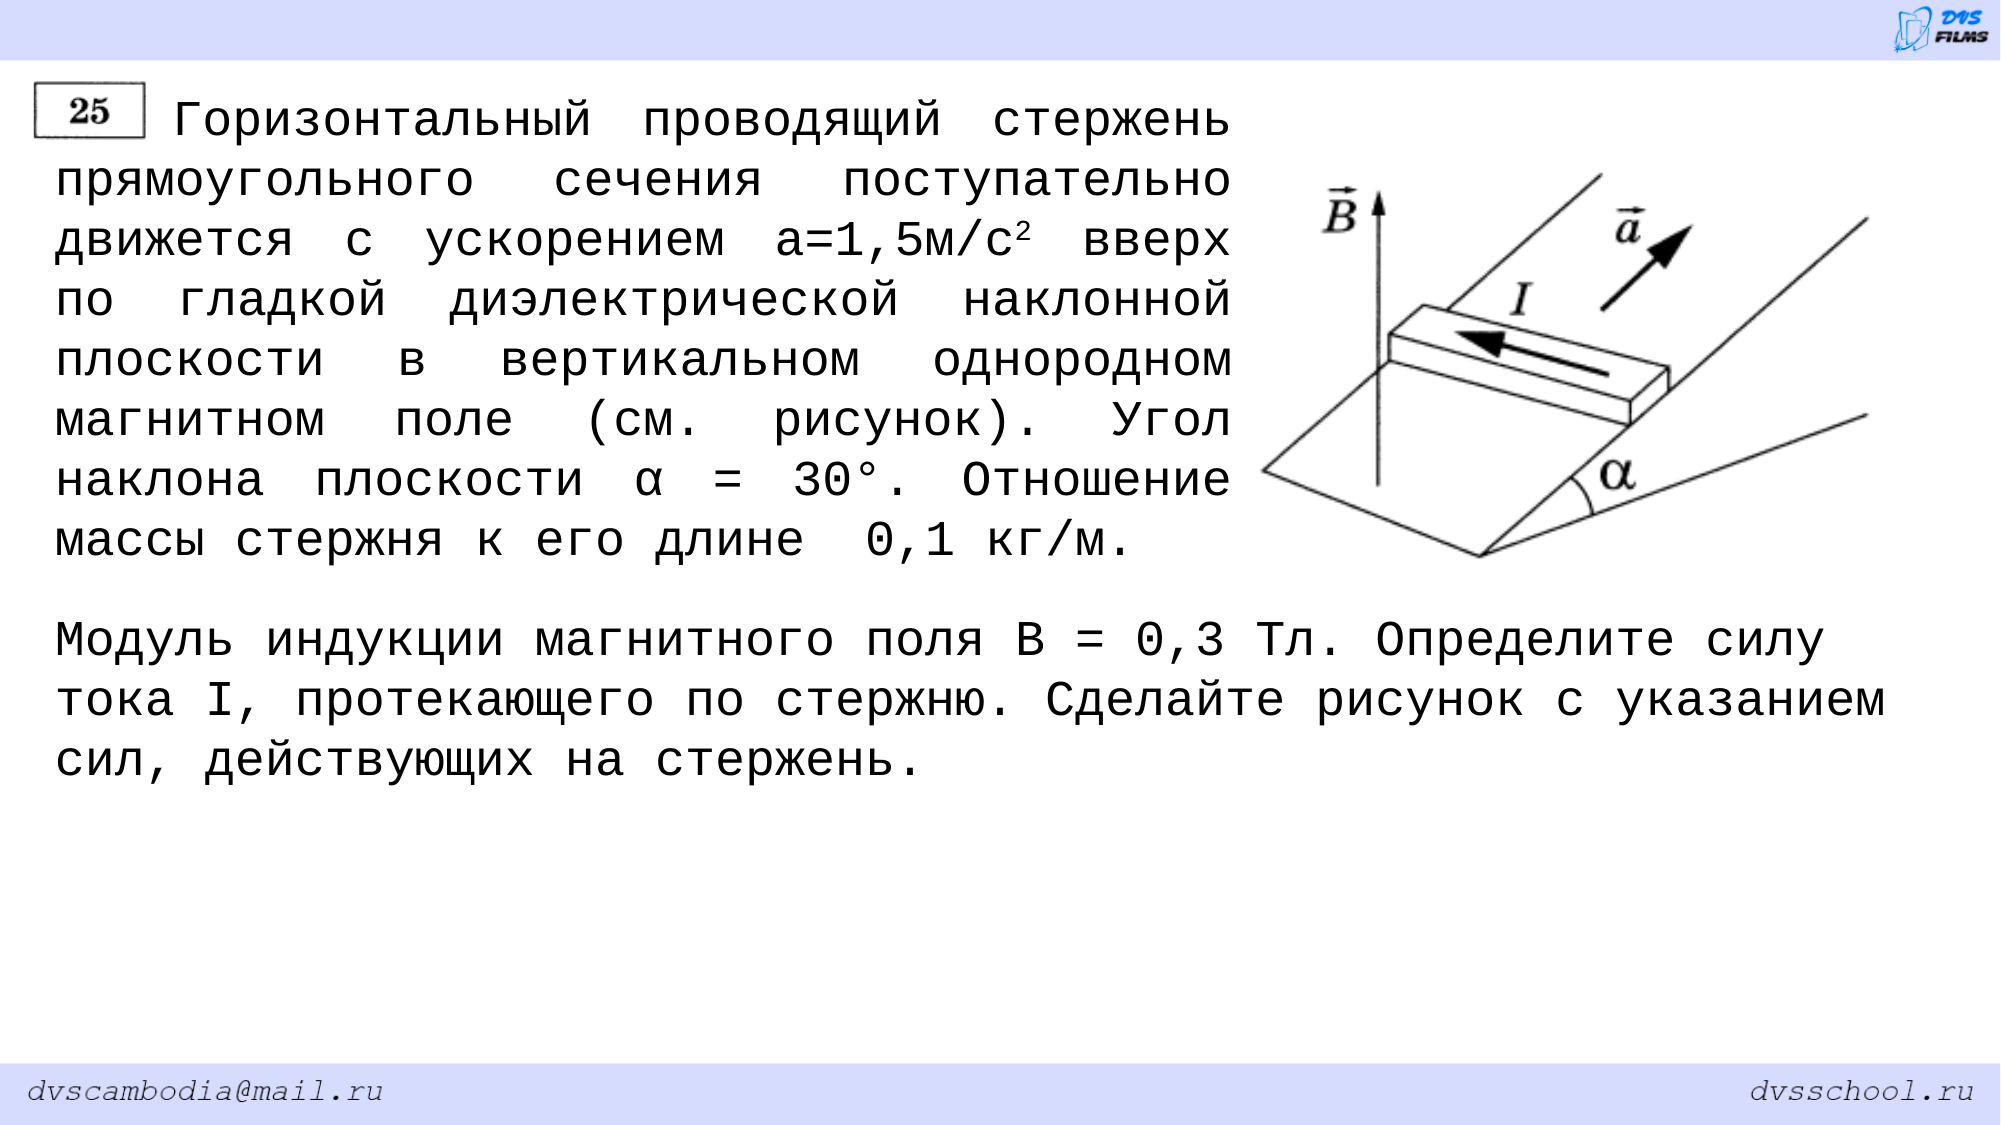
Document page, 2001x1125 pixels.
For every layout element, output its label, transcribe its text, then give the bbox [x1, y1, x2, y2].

text_box Модуль индукции магнитного поля В = 0,3 Тл. Определите силу тока I, протекающего по стержню. Сделайте рисунок с указанием сил, действующих на стержень. [40, 597, 1960, 793]
picture [0, 0, 2001, 1125]
